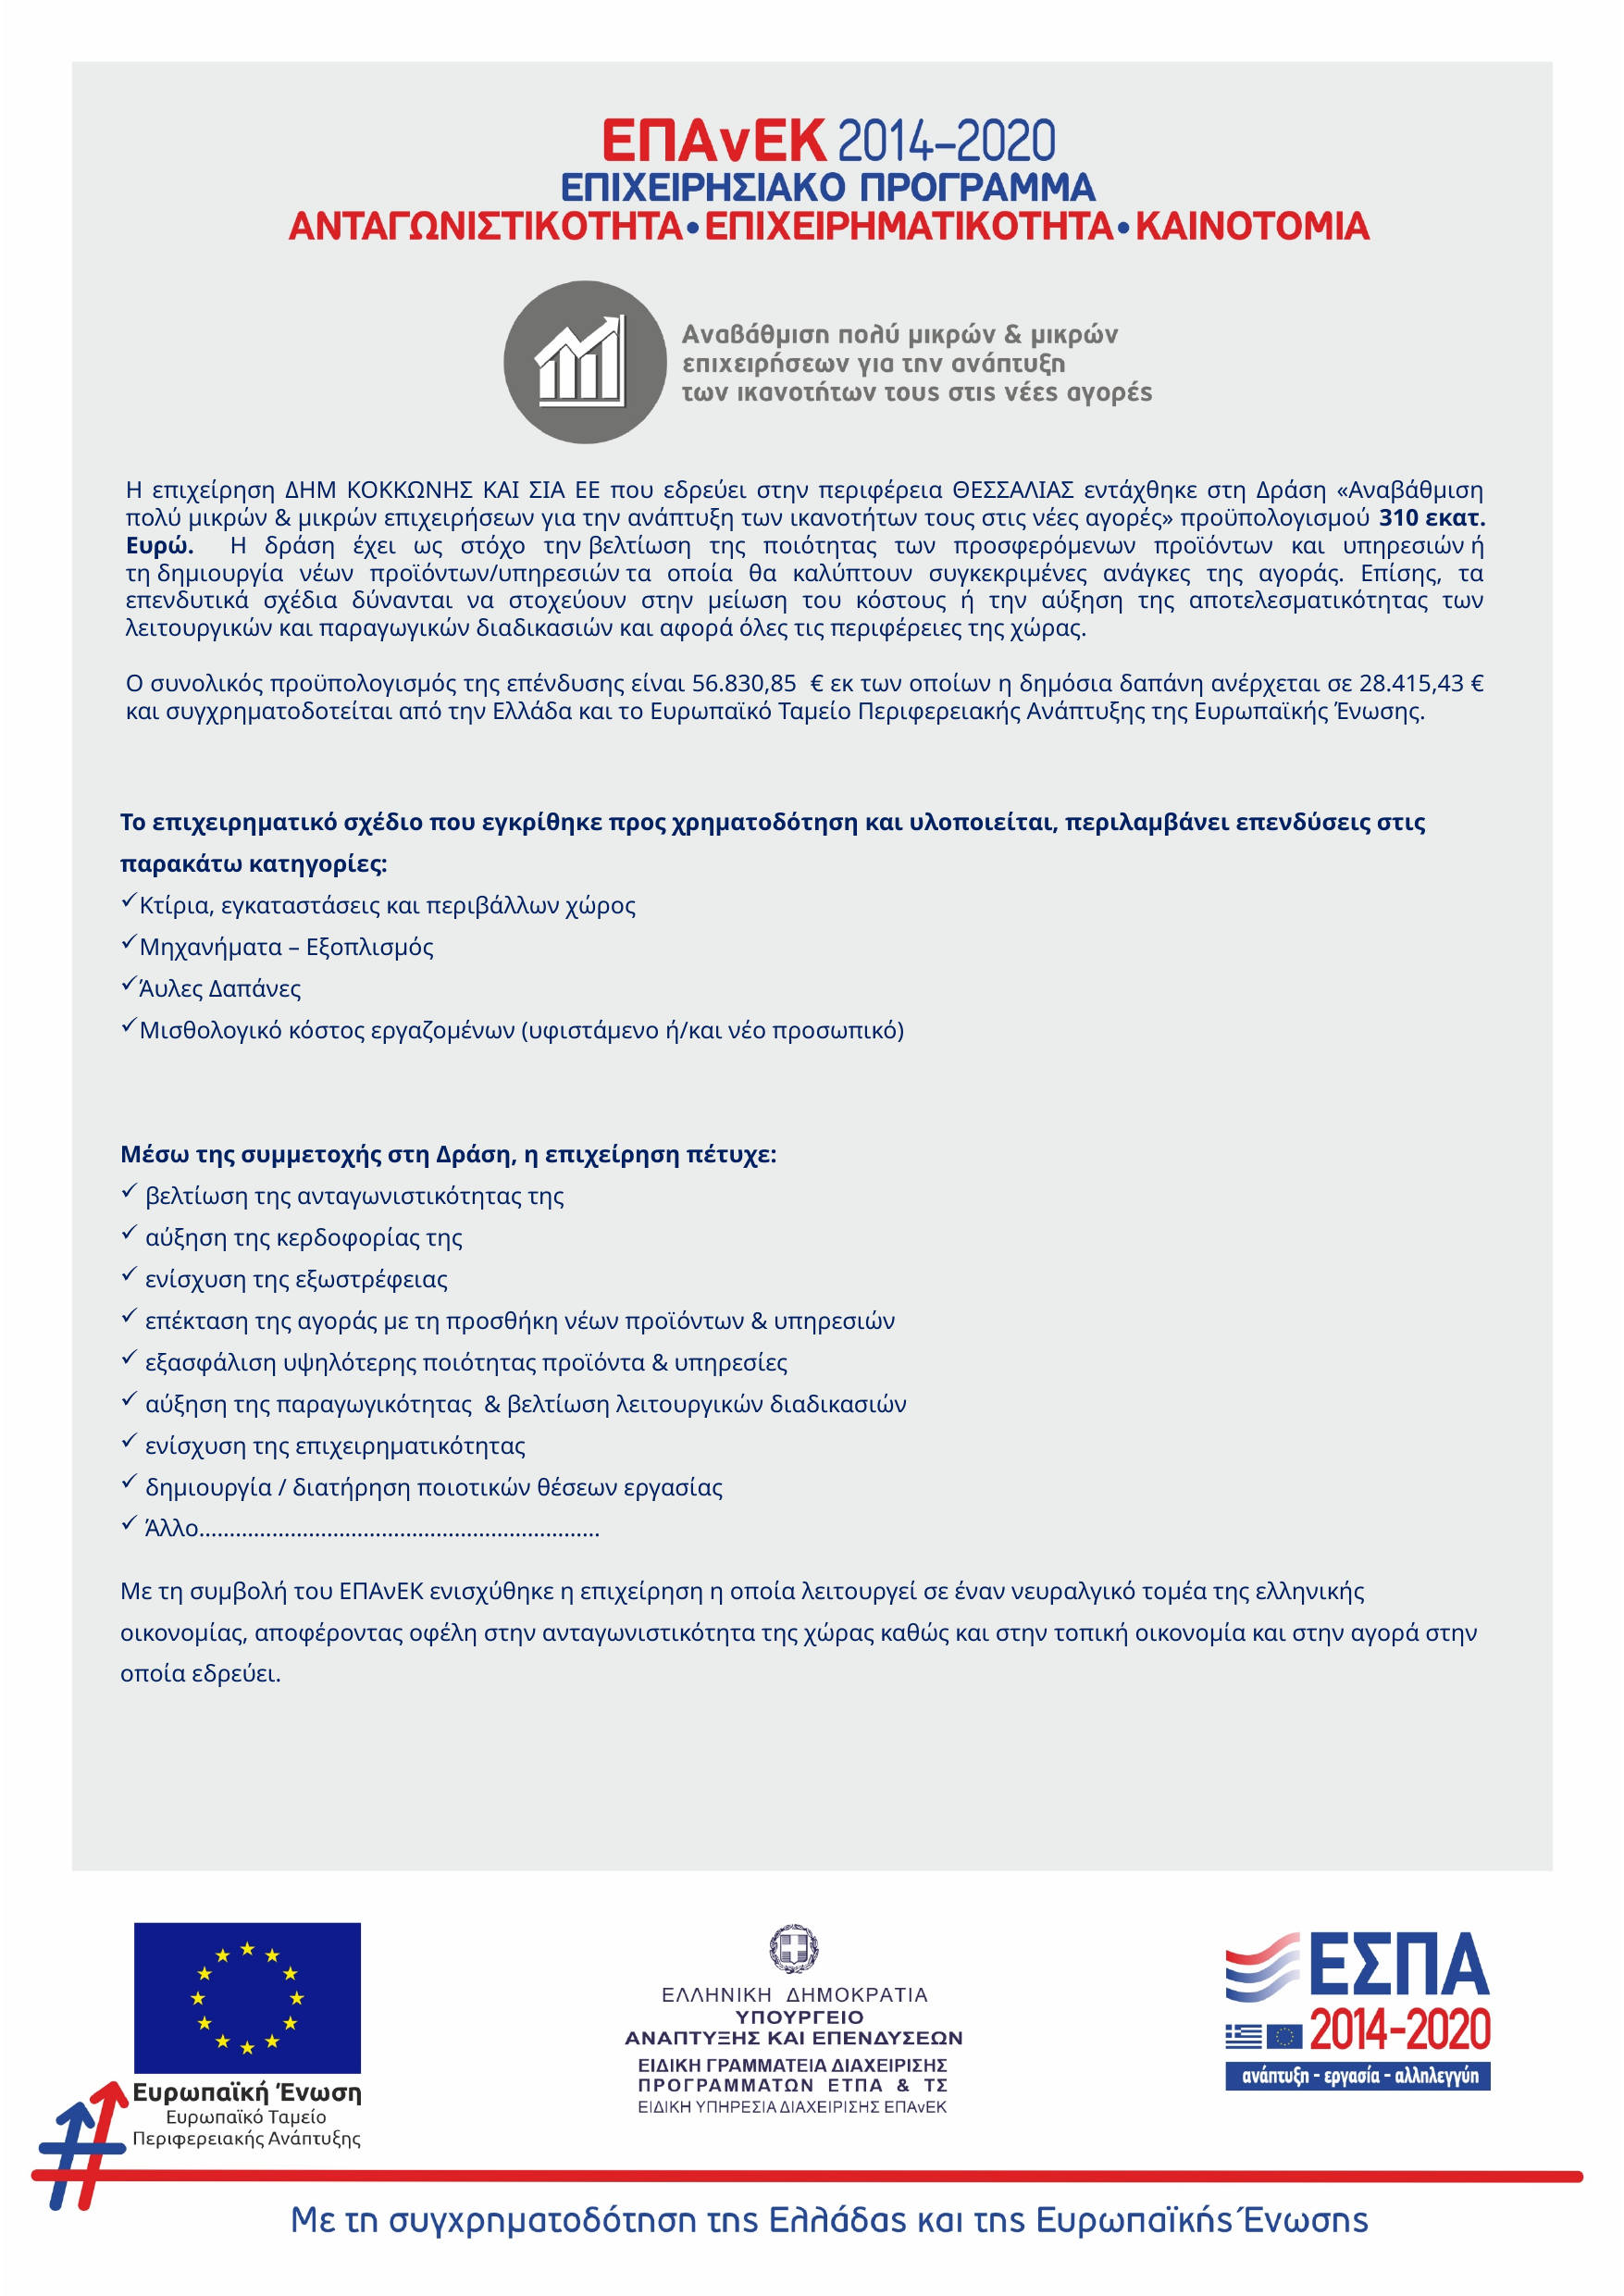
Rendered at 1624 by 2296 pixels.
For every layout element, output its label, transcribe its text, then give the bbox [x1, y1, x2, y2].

text_box Η επιχείρηση ΔΗΜ ΚΟΚΚΩΝΗΣ ΚΑΙ ΣΙΑ ΕΕ που εδρεύει στην περιφέρεια ΘΕΣΣΑΛΙΑΣ εντάχθηκε στη Δράση «Αναβάθμιση πολύ μικρών & μικρών επιχειρήσεων για την ανάπτυξη των ικανοτήτων τους στις νέες αγορές» προϋπολογισμού 310 εκατ. Ευρώ. Η δράση έχει ως στόχο την βελτίωση της ποιότητας των προσφερόμενων προϊόντων και υπηρεσιών ή τη δημιουργία νέων προϊόντων/υπηρεσιών τα οποία θα καλύπτουν συγκεκριμένες ανάγκες της αγοράς. Επίσης, τα επενδυτικά σχέδια δύνανται να στοχεύουν στην μείωση του κόστους ή την αύξηση της αποτελεσματικότητας των λειτουργικών και παραγωγικών διαδικασιών και αφορά όλες τις περιφέρειες της χώρας. Ο συνολικός προϋπολογισμός της επένδυσης είναι 56.830,85 € εκ των οποίων η δημόσια δαπάνη ανέρχεται σε 28.415,43 € και συγχρηματοδοτείται από την Ελλάδα και το Ευρωπαϊκό Ταμείο Περιφερειακής Ανάπτυξης της Ευρωπαϊκής Ένωσης. [112, 467, 1501, 732]
text_box Το επιχειρηματικό σχέδιο που εγκρίθηκε προς χρηματοδότηση και υλοποιείται, περιλαμβάνει επενδύσεις στις παρακάτω κατηγορίες: Κτίρια, εγκαταστάσεις και περιβάλλων χώρος Μηχανήματα – Εξοπλισμός Άυλες Δαπάνες Μισθολογικό κόστος εργαζομένων (υφιστάμενο ή/και νέο προσωπικό) Μέσω της συμμετοχής στη Δράση, η επιχείρηση πέτυχε: βελτίωση της ανταγωνιστικότητας της αύξηση της κερδοφορίας της ενίσχυση της εξωστρέφειας επέκταση της αγοράς με τη προσθήκη νέων προϊόντων & υπηρεσιών εξασφάλιση υψηλότερης ποιότητας προϊόντα & υπηρεσίες αύξηση της παραγωγικότητας & βελτίωση λειτουργικών διαδικασιών ενίσχυση της επιχειρηματικότητας δημιουργία / διατήρηση ποιοτικών θέσεων εργασίας Άλλο………………………………………………………… Με τη συμβολή του ΕΠΑνΕΚ ενισχύθηκε η επιχείρηση η οποία λειτουργεί σε έναν νευραλγικό τομέα της ελληνικής οικονομίας, αποφέροντας οφέλη στην ανταγωνιστικότητα της χώρας καθώς και στην τοπική οικονομία και στην αγορά στην οποία εδρεύει. [106, 787, 1506, 1750]
picture [4, 0, 1620, 2296]
